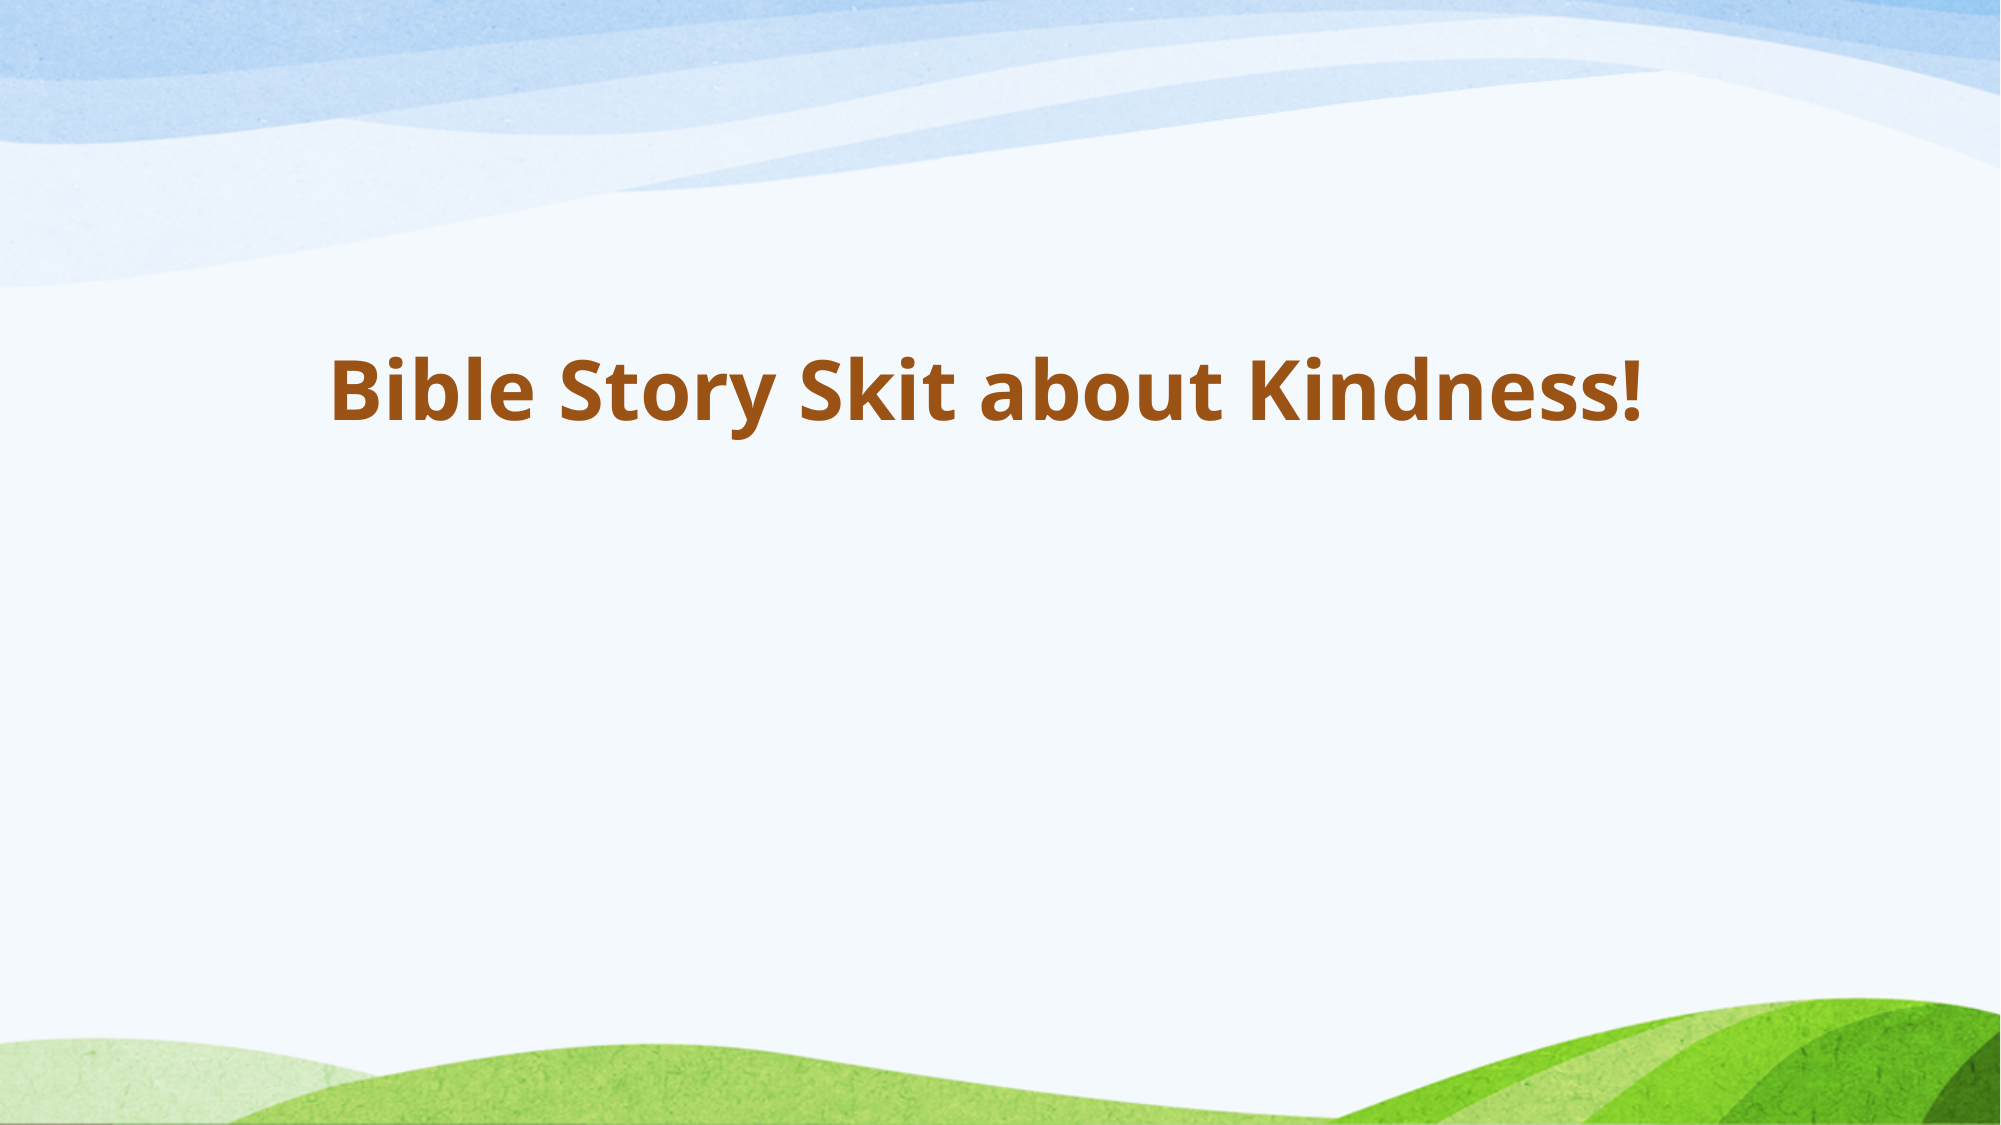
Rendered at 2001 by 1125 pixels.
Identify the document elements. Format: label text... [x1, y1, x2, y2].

text_box Bible Story Skit about Kindness! [251, 329, 1723, 445]
picture [0, 0, 2001, 1125]
